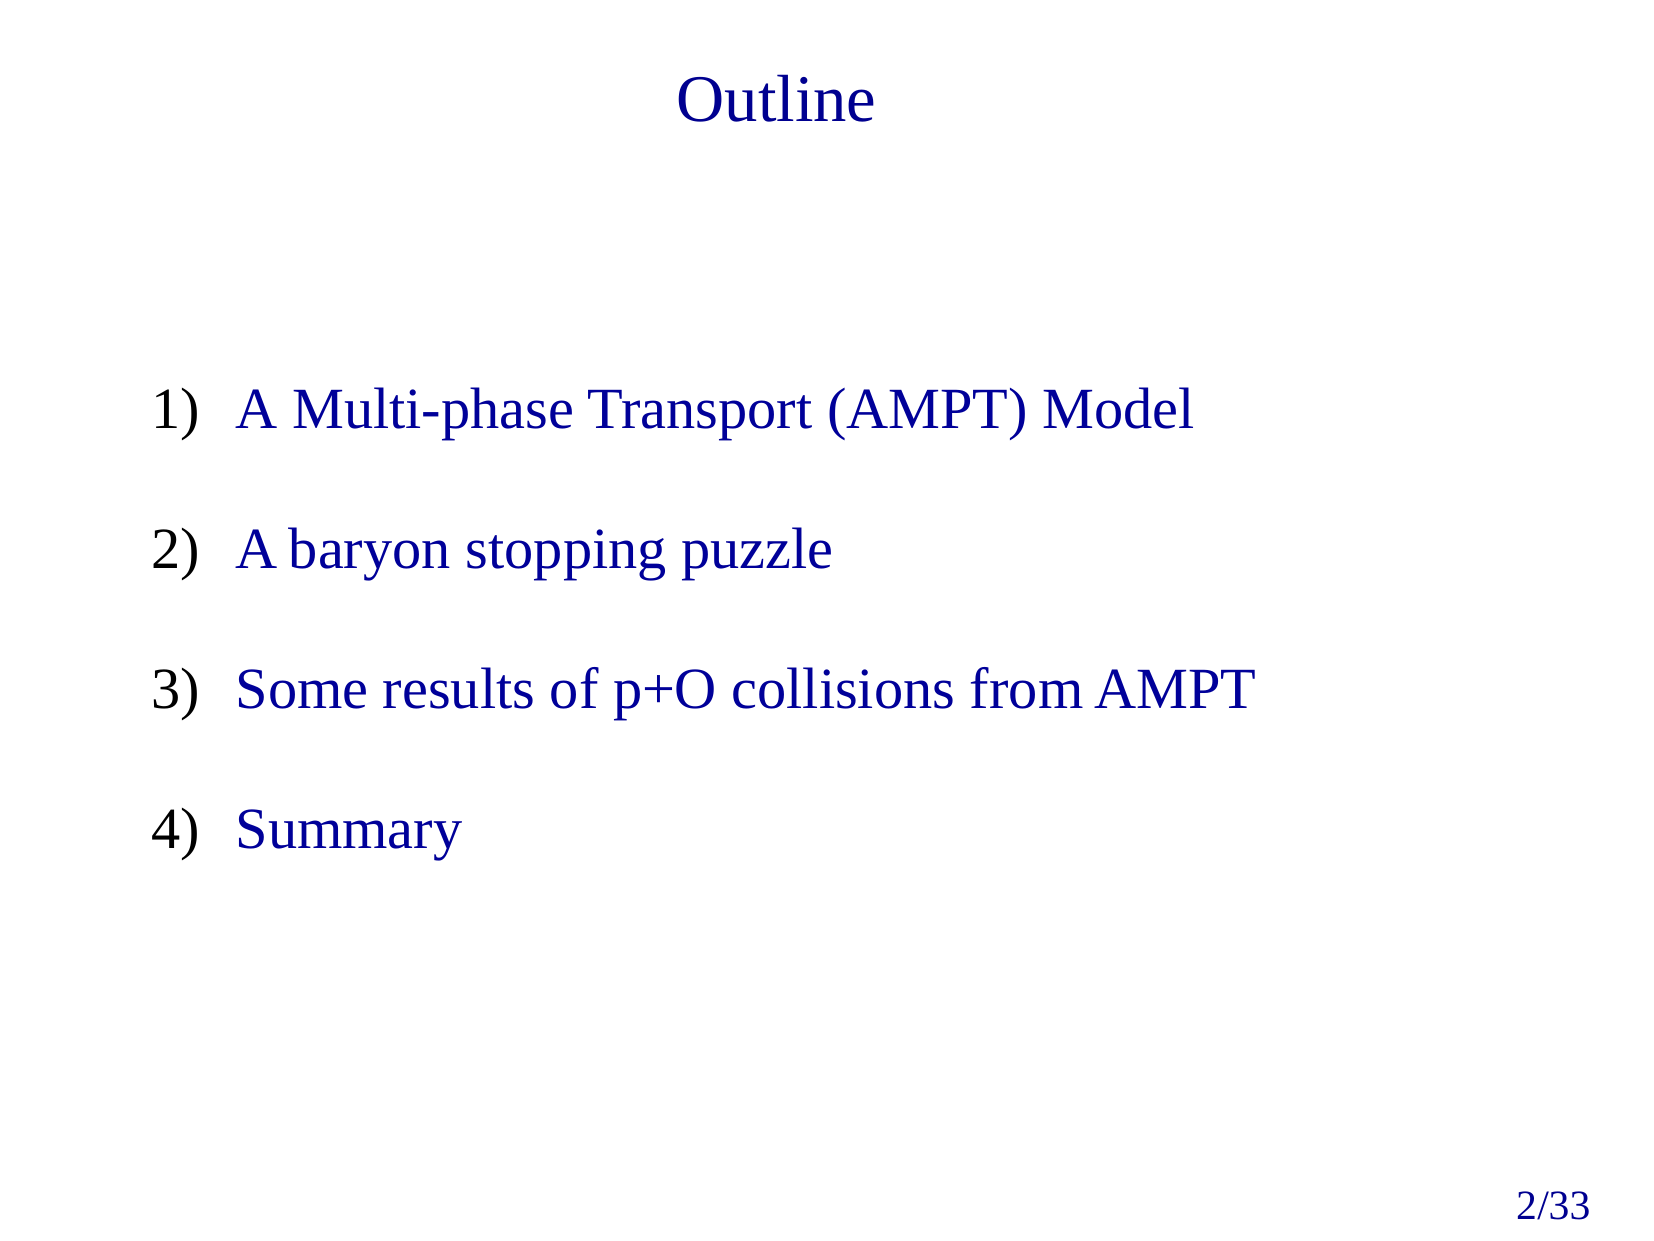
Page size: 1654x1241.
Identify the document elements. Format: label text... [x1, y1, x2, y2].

text_box Outline [676, 82, 977, 135]
text_box A Multi-phase Transport (AMPT) Model A baryon stopping puzzle Some results of p+O collisions from AMPT Summary [151, 370, 1614, 861]
